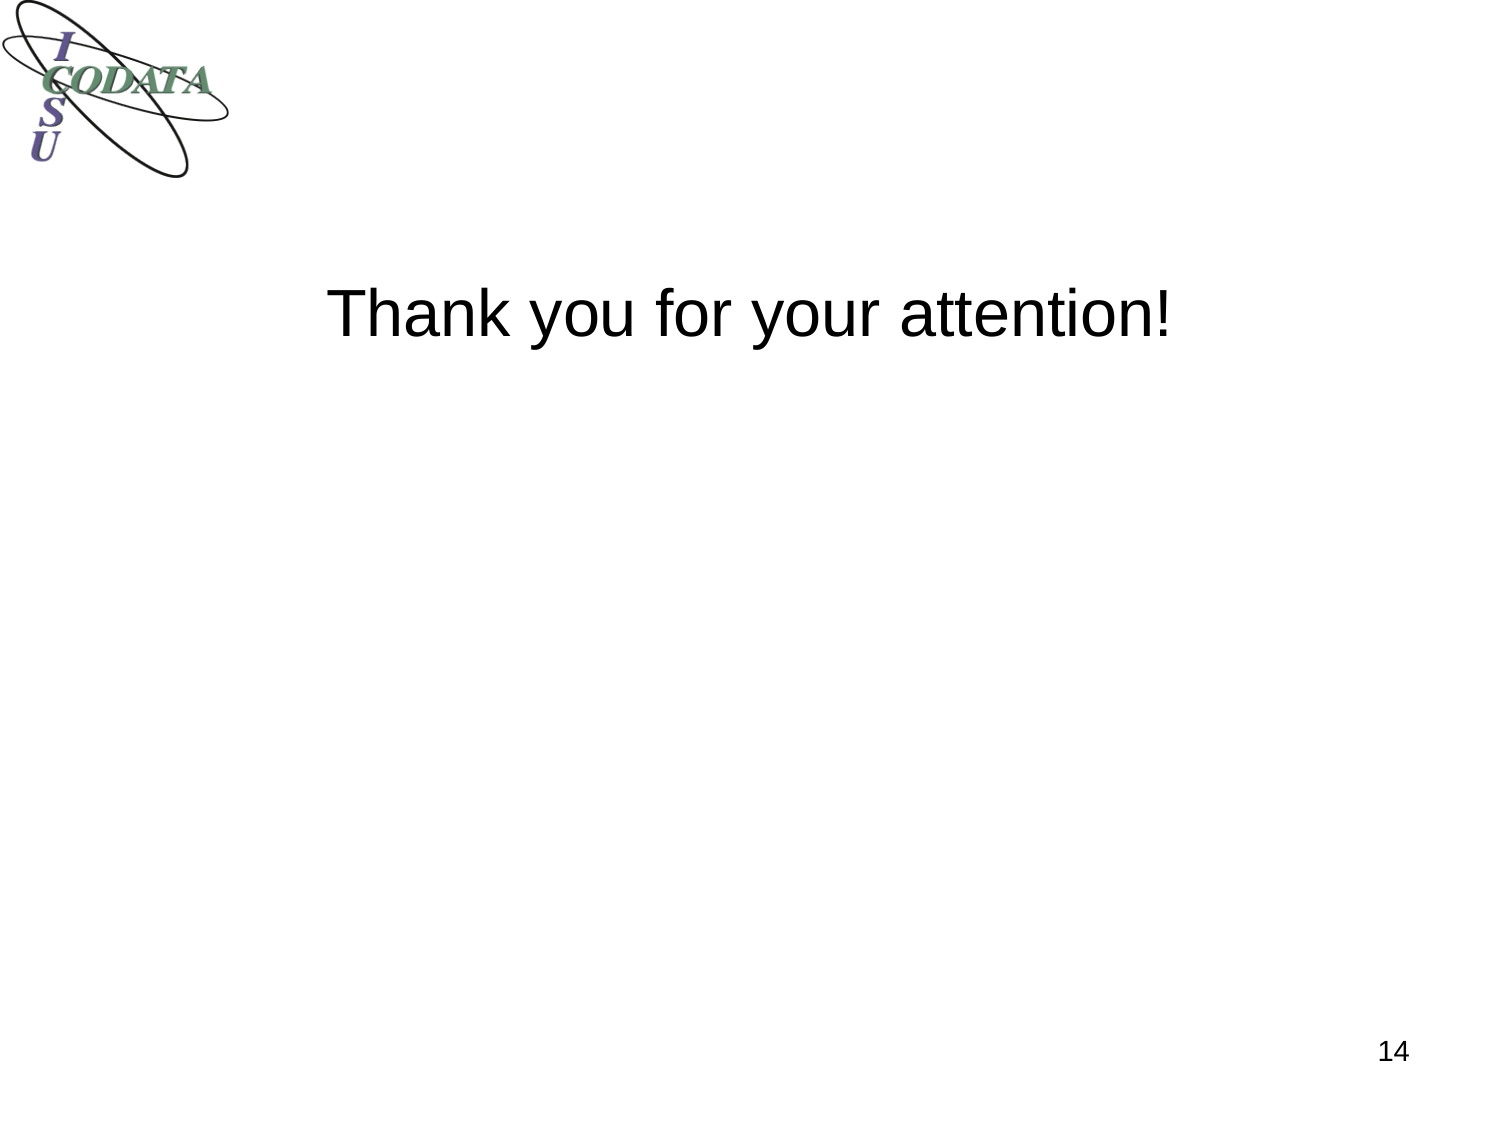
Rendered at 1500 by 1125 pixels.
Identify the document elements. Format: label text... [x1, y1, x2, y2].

slide_number 14 [1074, 1024, 1425, 1103]
list Thank you for your attention! [75, 262, 1425, 1005]
picture [0, 0, 229, 178]
